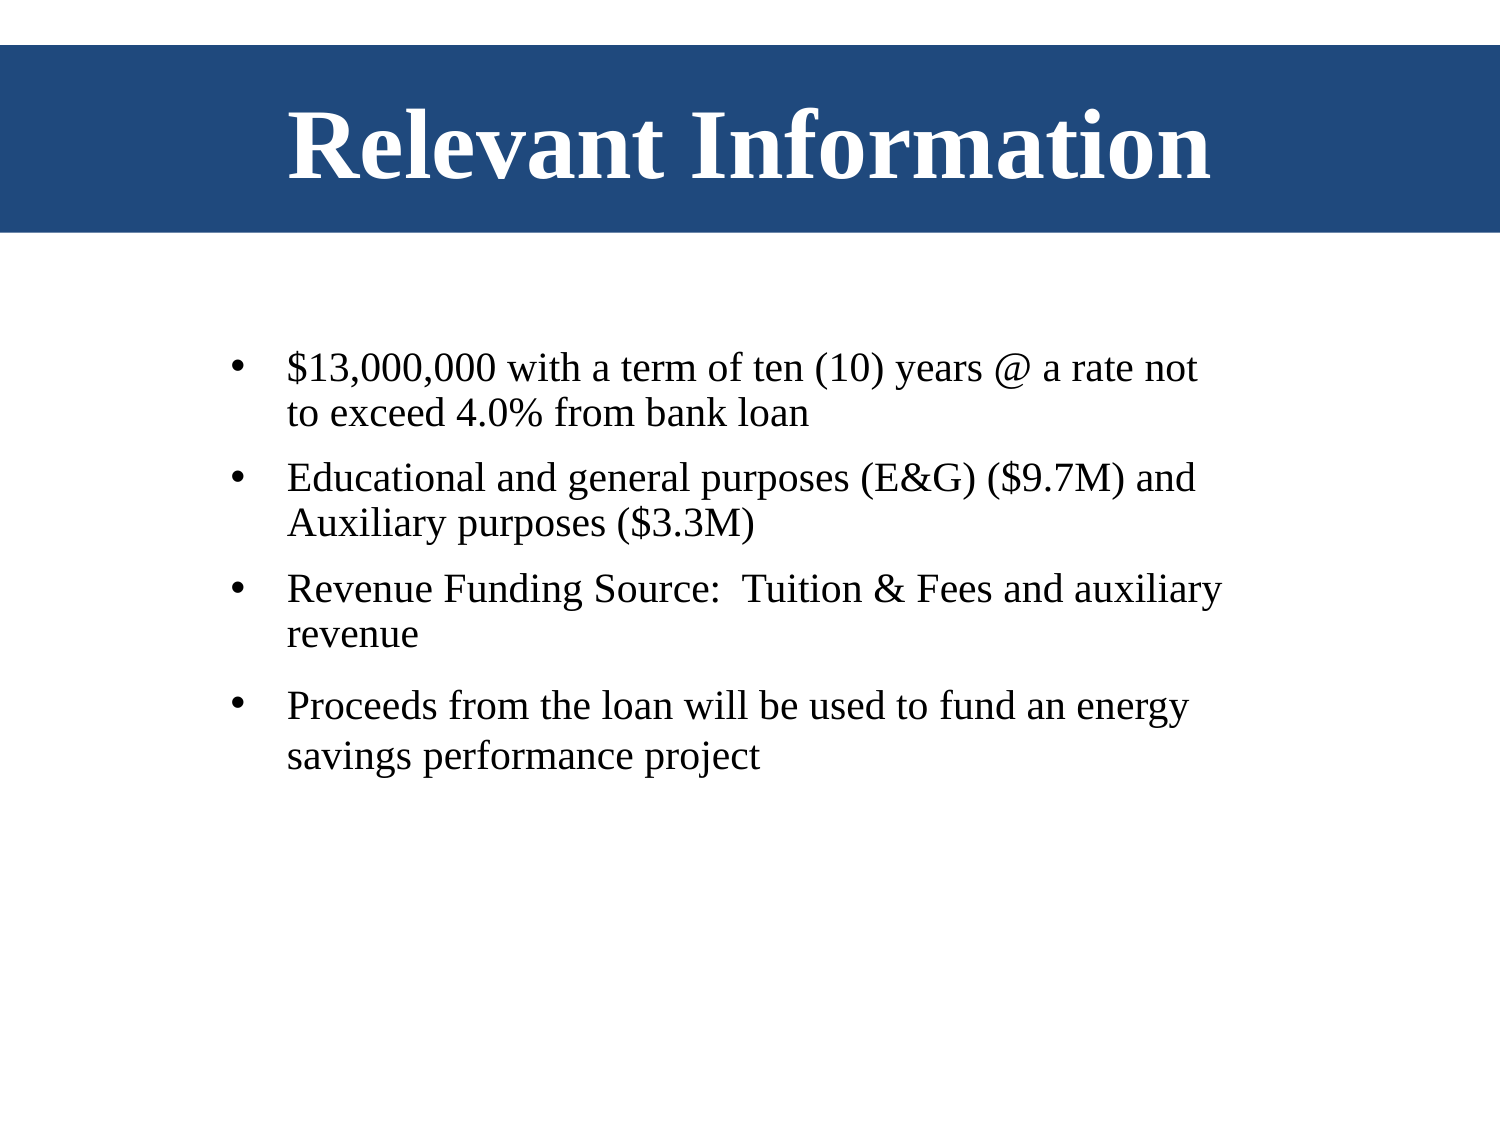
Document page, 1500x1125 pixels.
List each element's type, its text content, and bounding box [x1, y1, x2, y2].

title Relevant Information [0, 45, 1500, 233]
list $13,000,000 with a term of ten (10) years @ a rate not to exceed 4.0% from bank loan Educational and general purposes (E&G) ($9.7M) and Auxiliary purposes ($3.3M) Revenue Funding Source: Tuition & Fees and auxiliary revenue Proceeds from the loan will be used to fund an energy savings performance project [215, 337, 1257, 1063]
